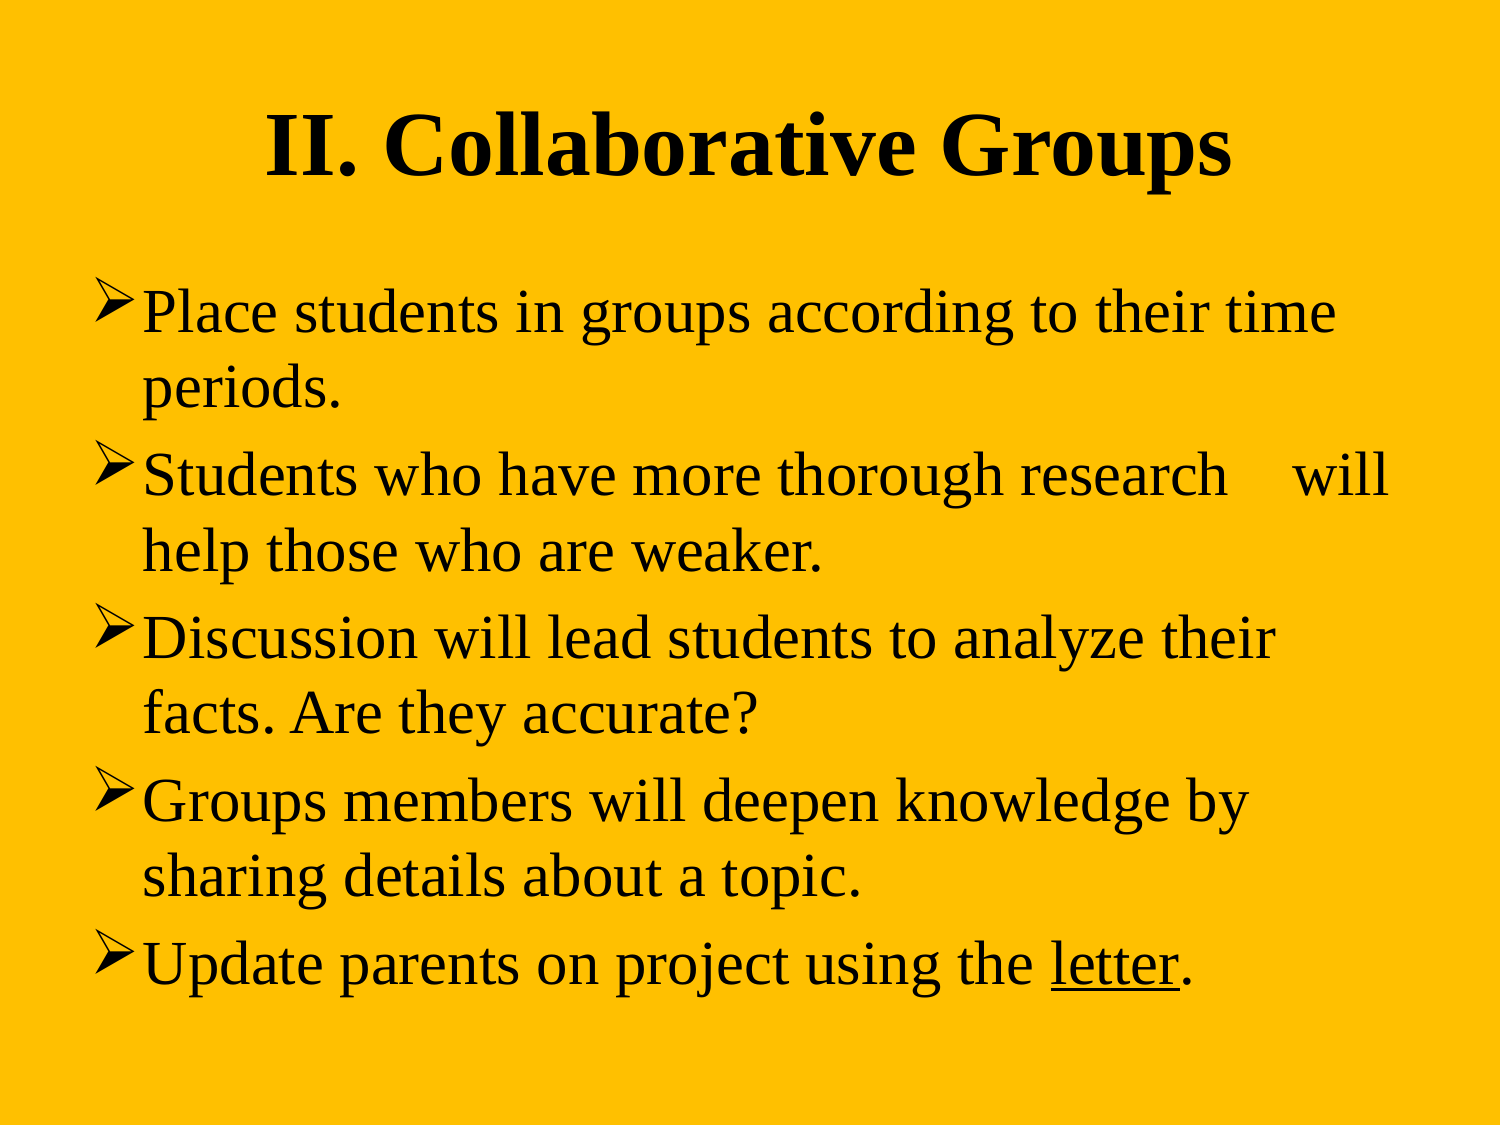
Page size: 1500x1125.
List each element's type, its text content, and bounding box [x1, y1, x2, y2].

list Place students in groups according to their time periods. Students who have more thorough research will help those who are weaker. Discussion will lead students to analyze their facts. Are they accurate? Groups members will deepen knowledge by sharing details about a topic. Update parents on project using the letter. [75, 262, 1425, 1005]
title II. Collaborative Groups [75, 45, 1425, 233]
